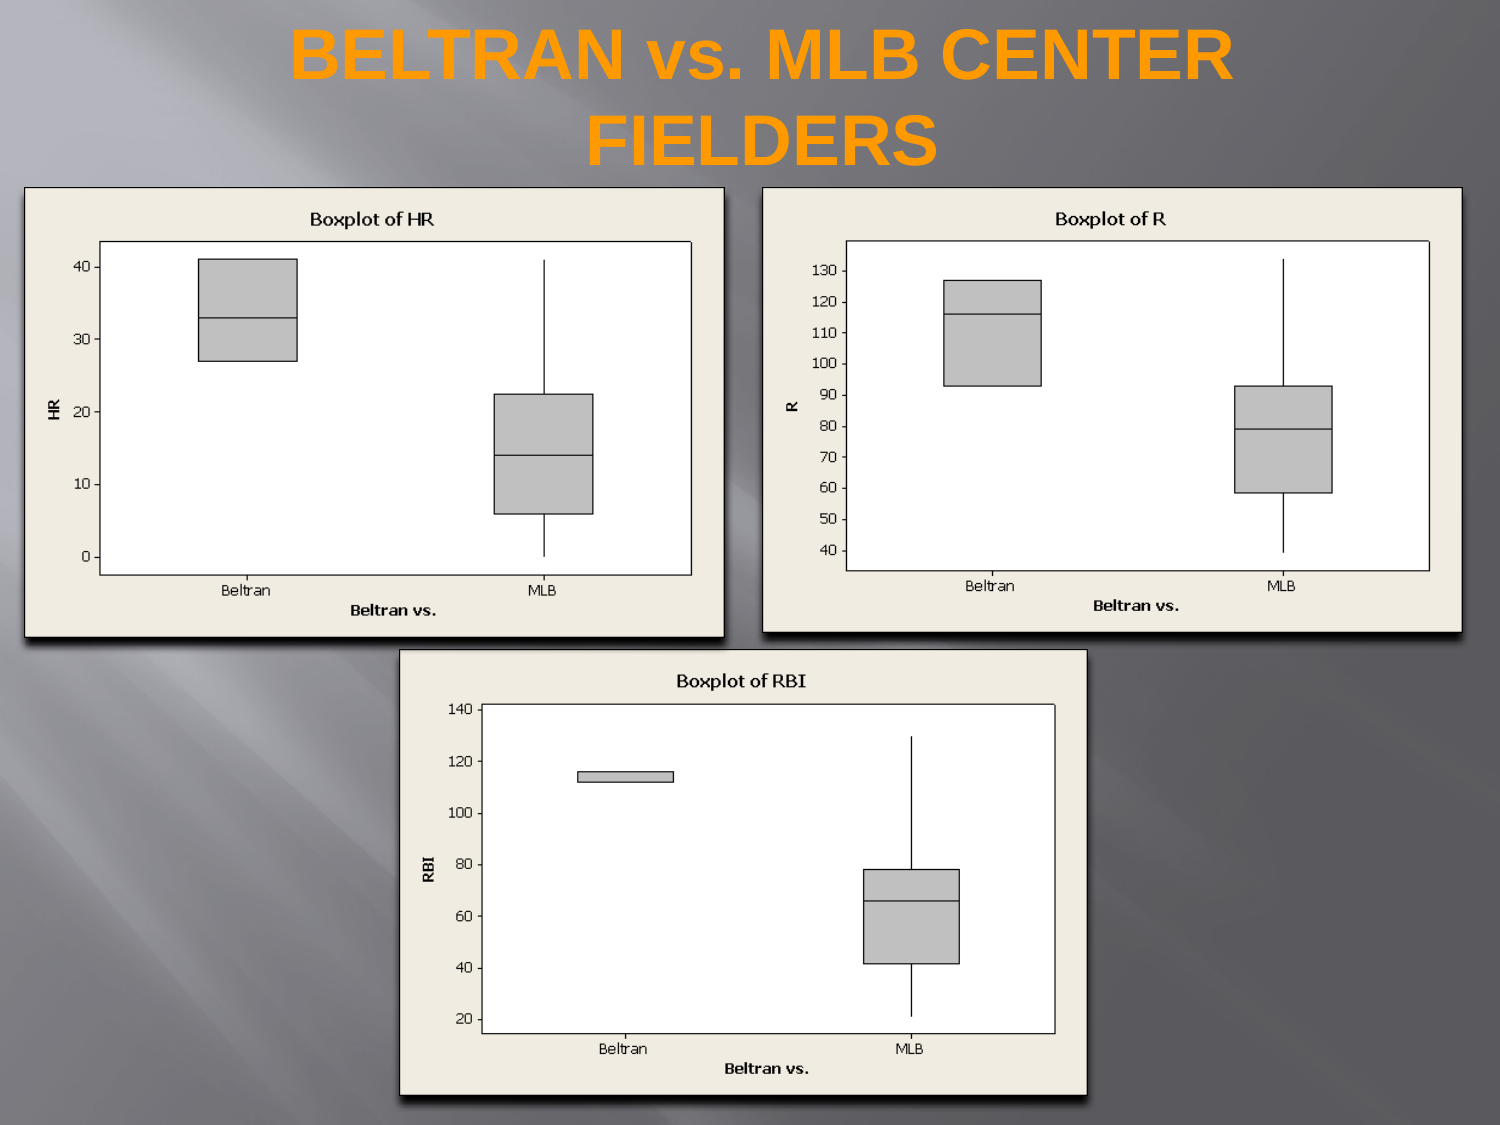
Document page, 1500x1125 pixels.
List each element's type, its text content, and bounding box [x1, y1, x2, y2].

picture [399, 649, 1088, 1097]
title BELTRAN vs. MLB CENTER FIELDERS [87, 0, 1438, 188]
picture [762, 187, 1463, 634]
picture [24, 187, 726, 638]
